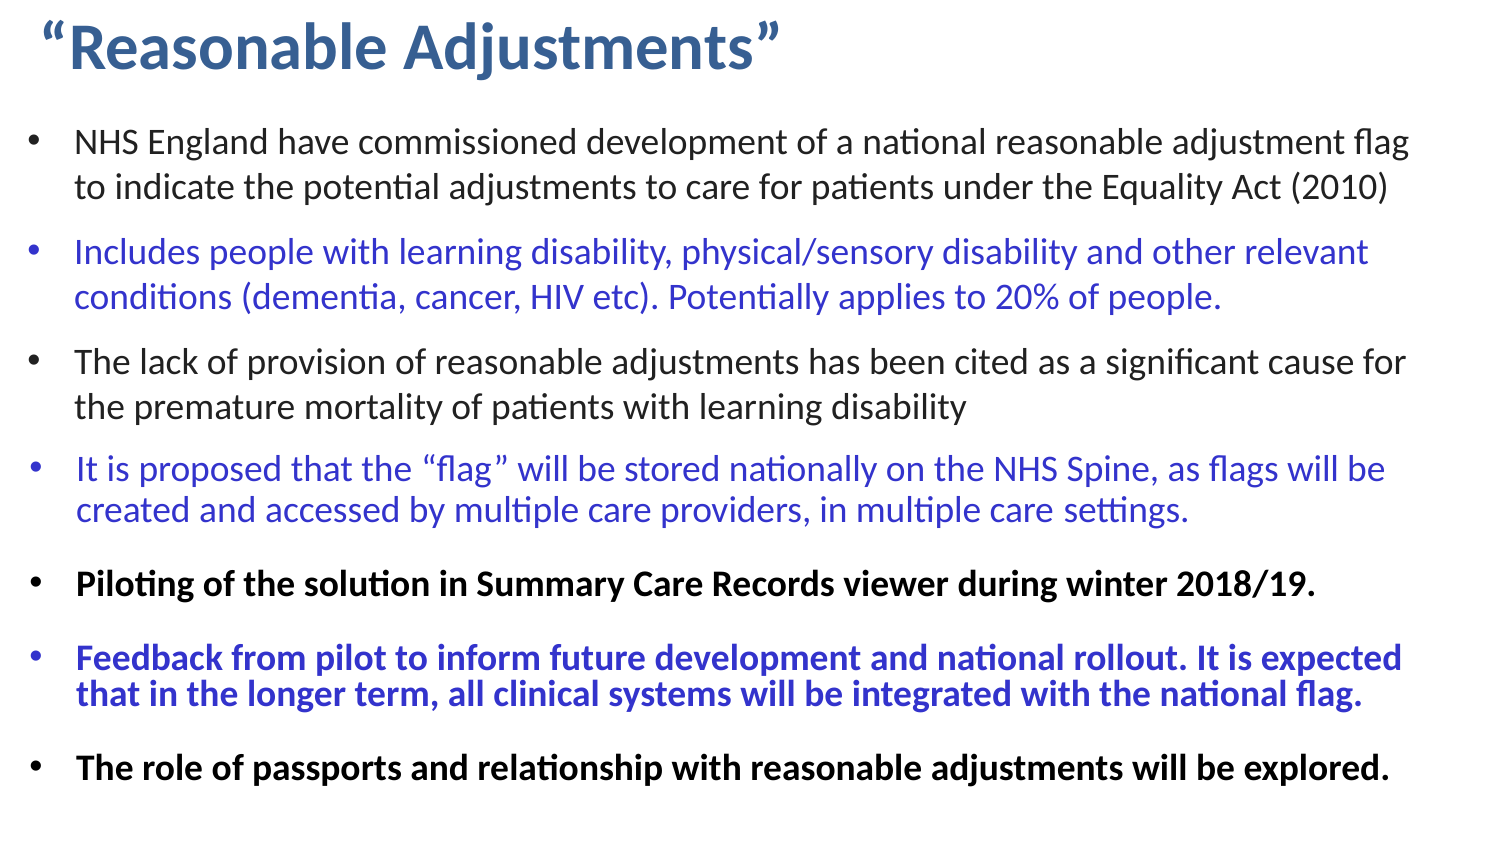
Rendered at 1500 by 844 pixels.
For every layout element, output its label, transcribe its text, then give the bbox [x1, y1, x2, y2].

title “Reasonable Adjustments” [38, 1, 926, 145]
text_box NHS England have commissioned development of a national reasonable adjustment flag to indicate the potential adjustments to care for patients under the Equality Act (2010) Includes people with learning disability, physical/sensory disability and other relevant conditions (dementia, cancer, HIV etc). Potentially applies to 20% of people. The lack of provision of reasonable adjustments has been cited as a significant cause for the premature mortality of patients with learning disability It is proposed that the “flag” will be stored nationally on the NHS Spine, as flags will be created and accessed by multiple care providers, in multiple care settings. Piloting of the solution in Summary Care Records viewer during winter 2018/19. Feedback from pilot to inform future development and national rollout. It is expected that in the longer term, all clinical systems will be integrated with the national flag. The role of passports and relationship with reasonable adjustments will be explored. [12, 109, 1463, 844]
